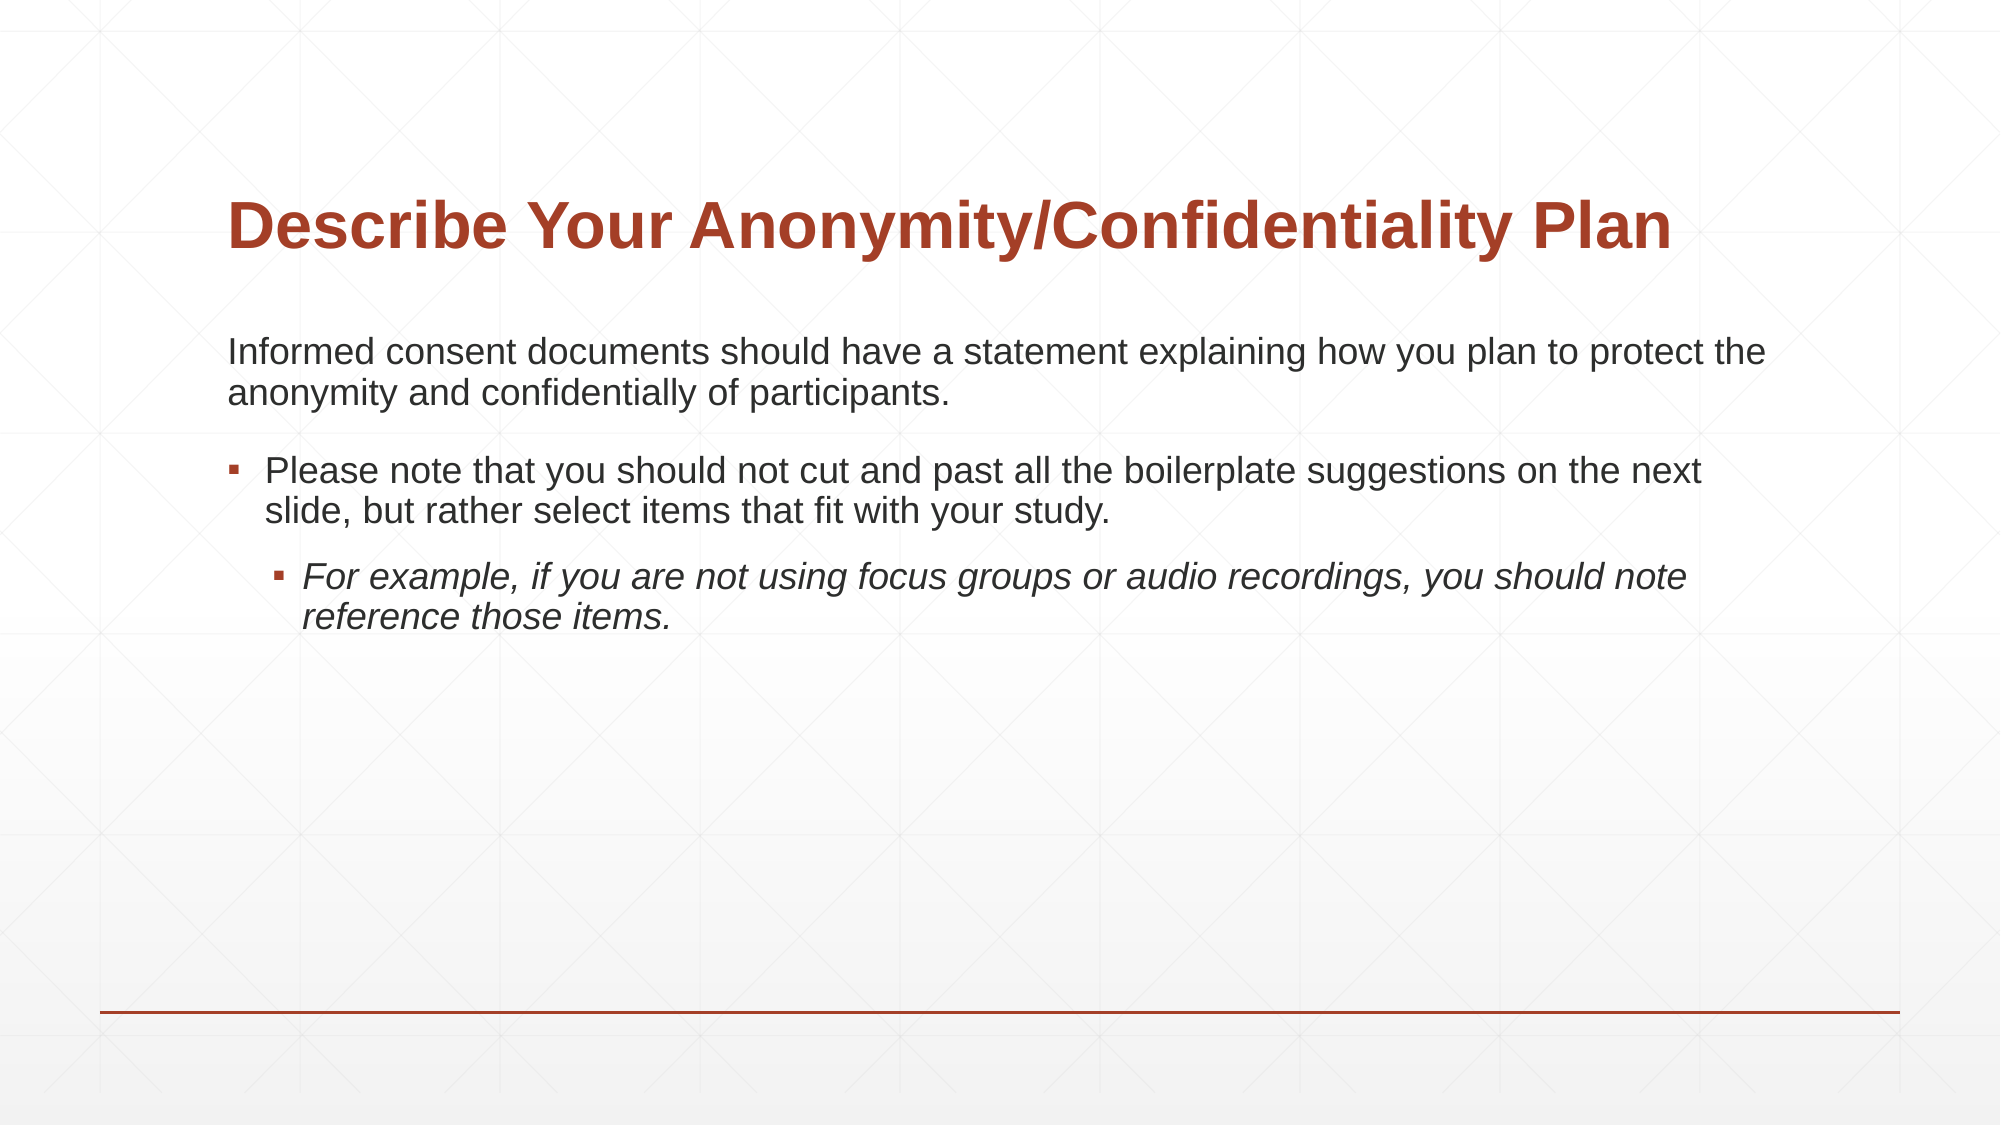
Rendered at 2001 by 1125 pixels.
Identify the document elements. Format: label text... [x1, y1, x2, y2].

title Describe Your Anonymity/Confidentiality Plan [212, 82, 1788, 271]
list Informed consent documents should have a statement explaining how you plan to protect the anonymity and confidentially of participants. Please note that you should not cut and past all the boilerplate suggestions on the next slide, but rather select items that fit with your study. For example, if you are not using focus groups or audio recordings, you should note reference those items. [212, 324, 1788, 950]
